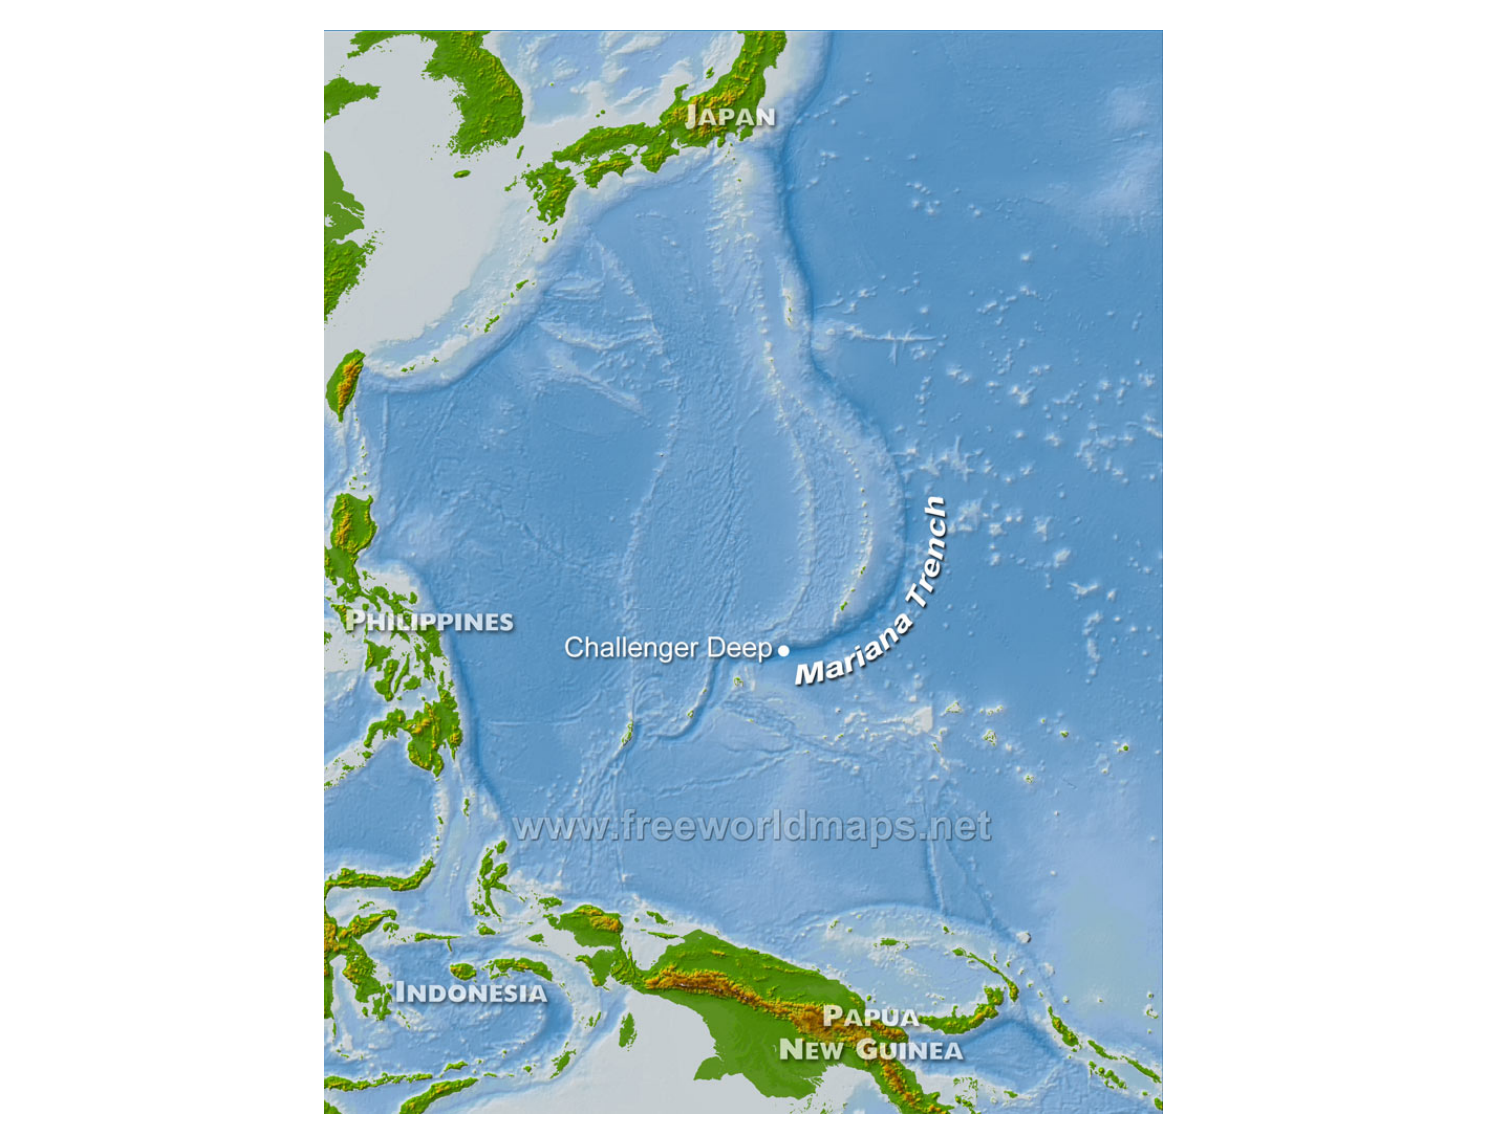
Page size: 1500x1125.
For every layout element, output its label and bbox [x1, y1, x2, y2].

picture [324, 29, 1163, 1114]
